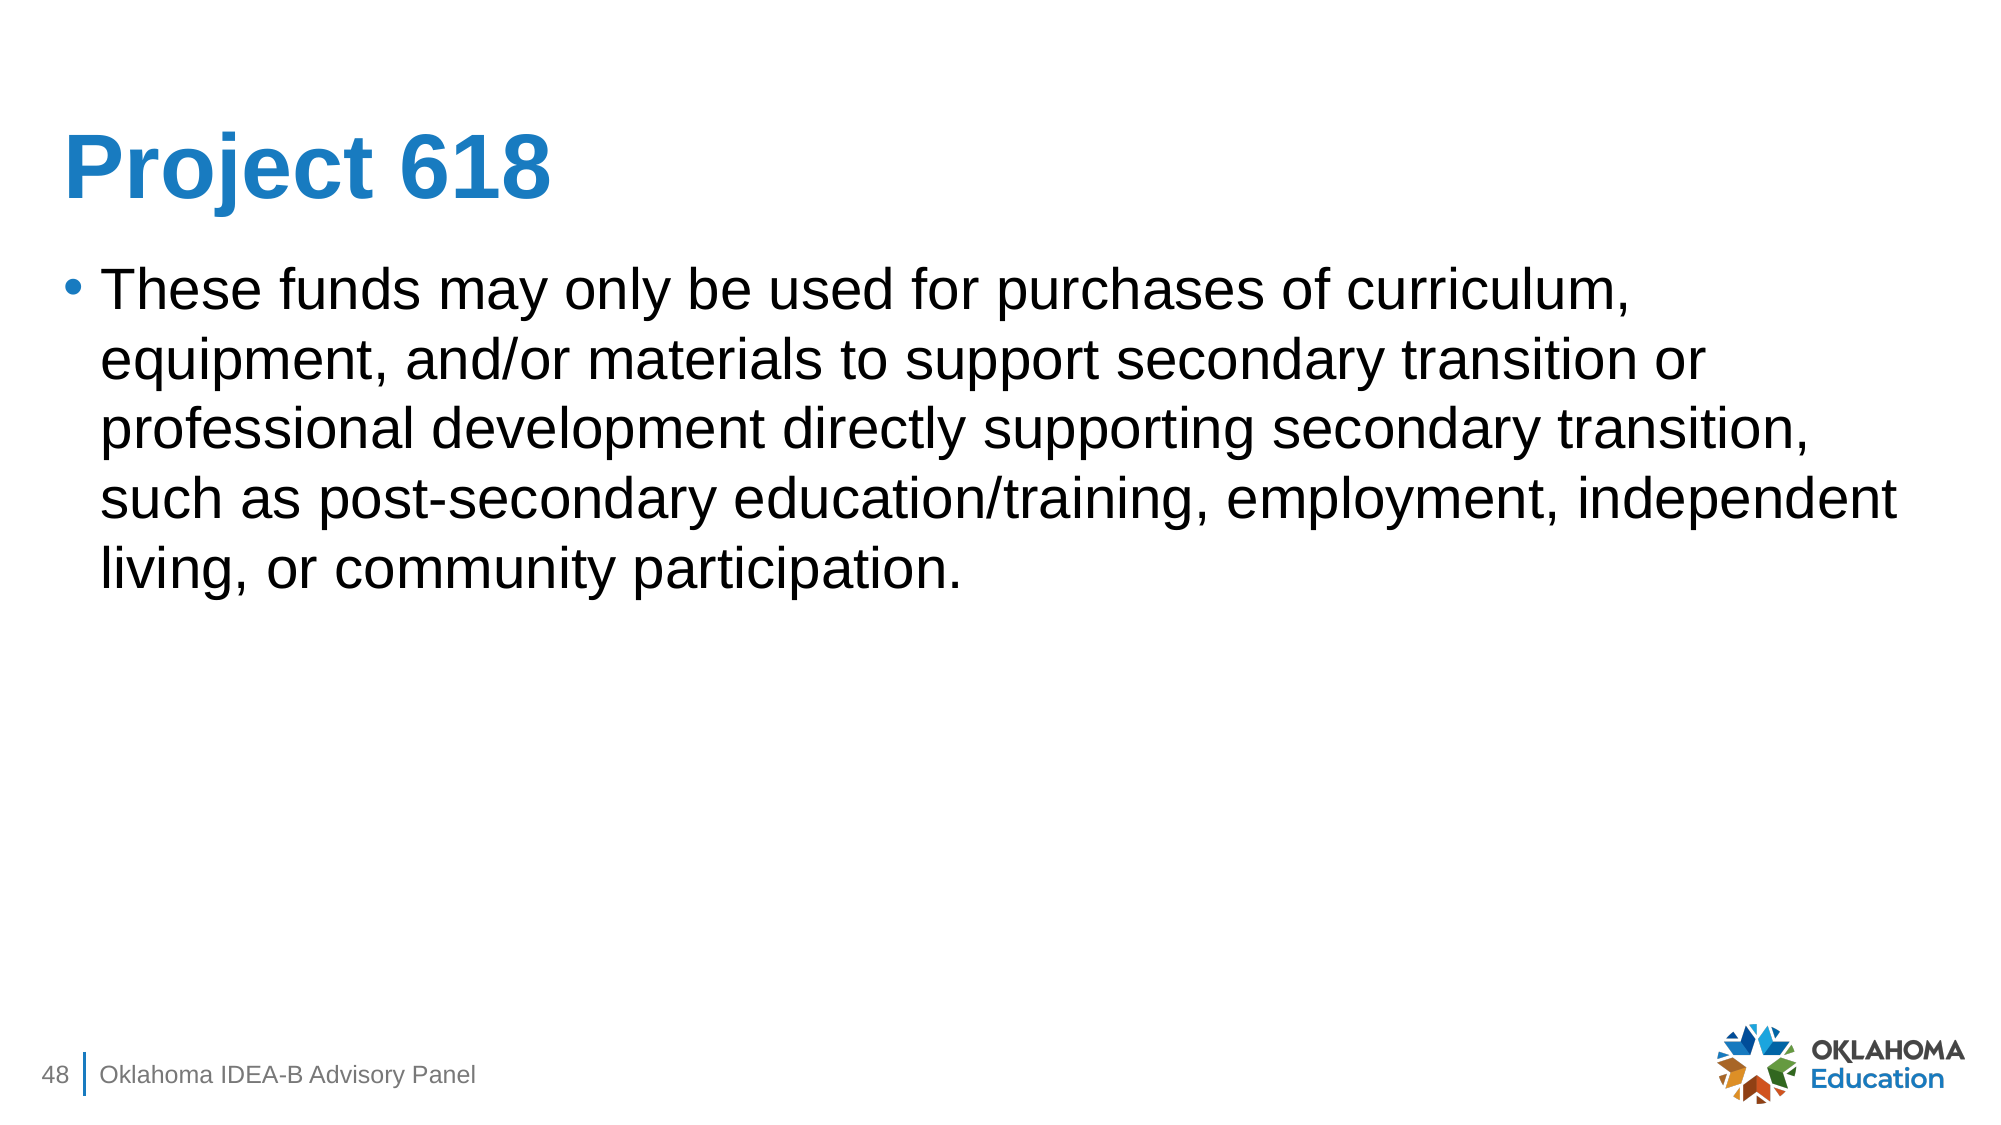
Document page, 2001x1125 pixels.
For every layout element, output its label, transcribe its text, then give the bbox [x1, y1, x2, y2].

picture [1717, 1024, 1965, 1104]
title Project 618 [48, 59, 1952, 243]
list These funds may only be used for purchases of curriculum, equipment, and/or materials to support secondary transition or professional development directly supporting secondary transition, such as post-secondary education/training, employment, independent living, or community participation. [48, 243, 1952, 1014]
slide_number 48 [0, 1043, 85, 1104]
footer Oklahoma IDEA-B Advisory Panel [85, 1043, 1063, 1104]
